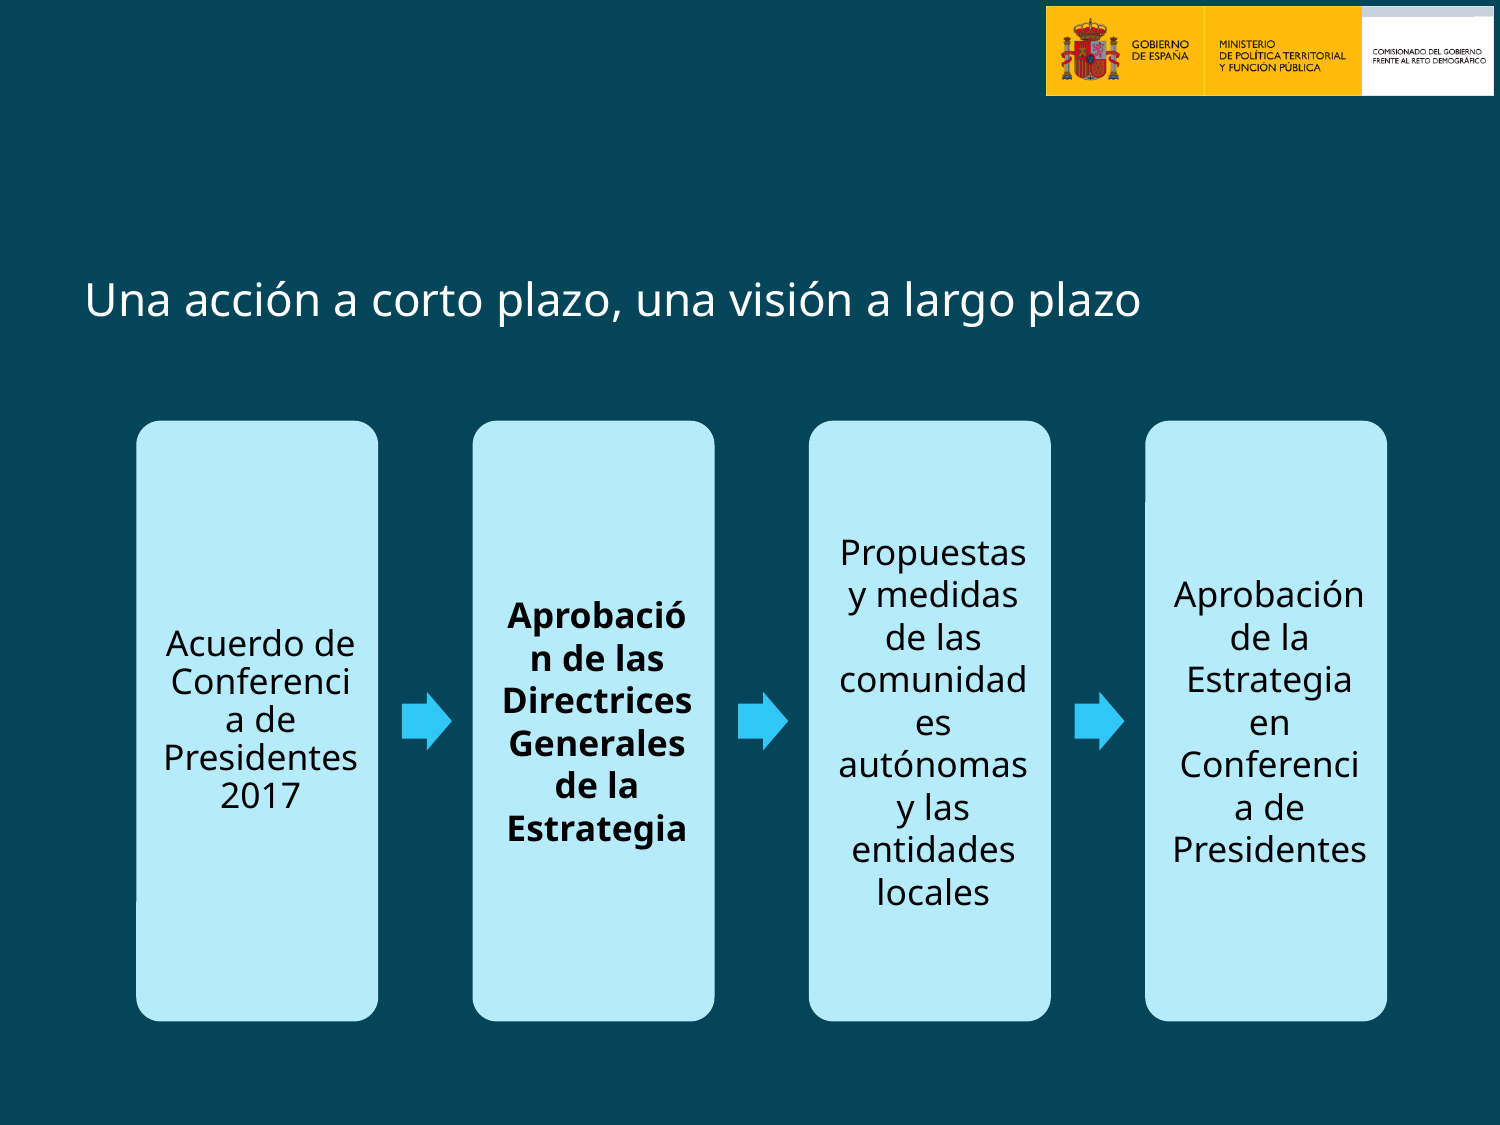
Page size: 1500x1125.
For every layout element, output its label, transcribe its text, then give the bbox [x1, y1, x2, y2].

text_box Una acción a corto plazo, una visión a largo plazo [70, 262, 1163, 333]
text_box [135, 420, 1388, 1022]
picture [1047, 7, 1493, 95]
